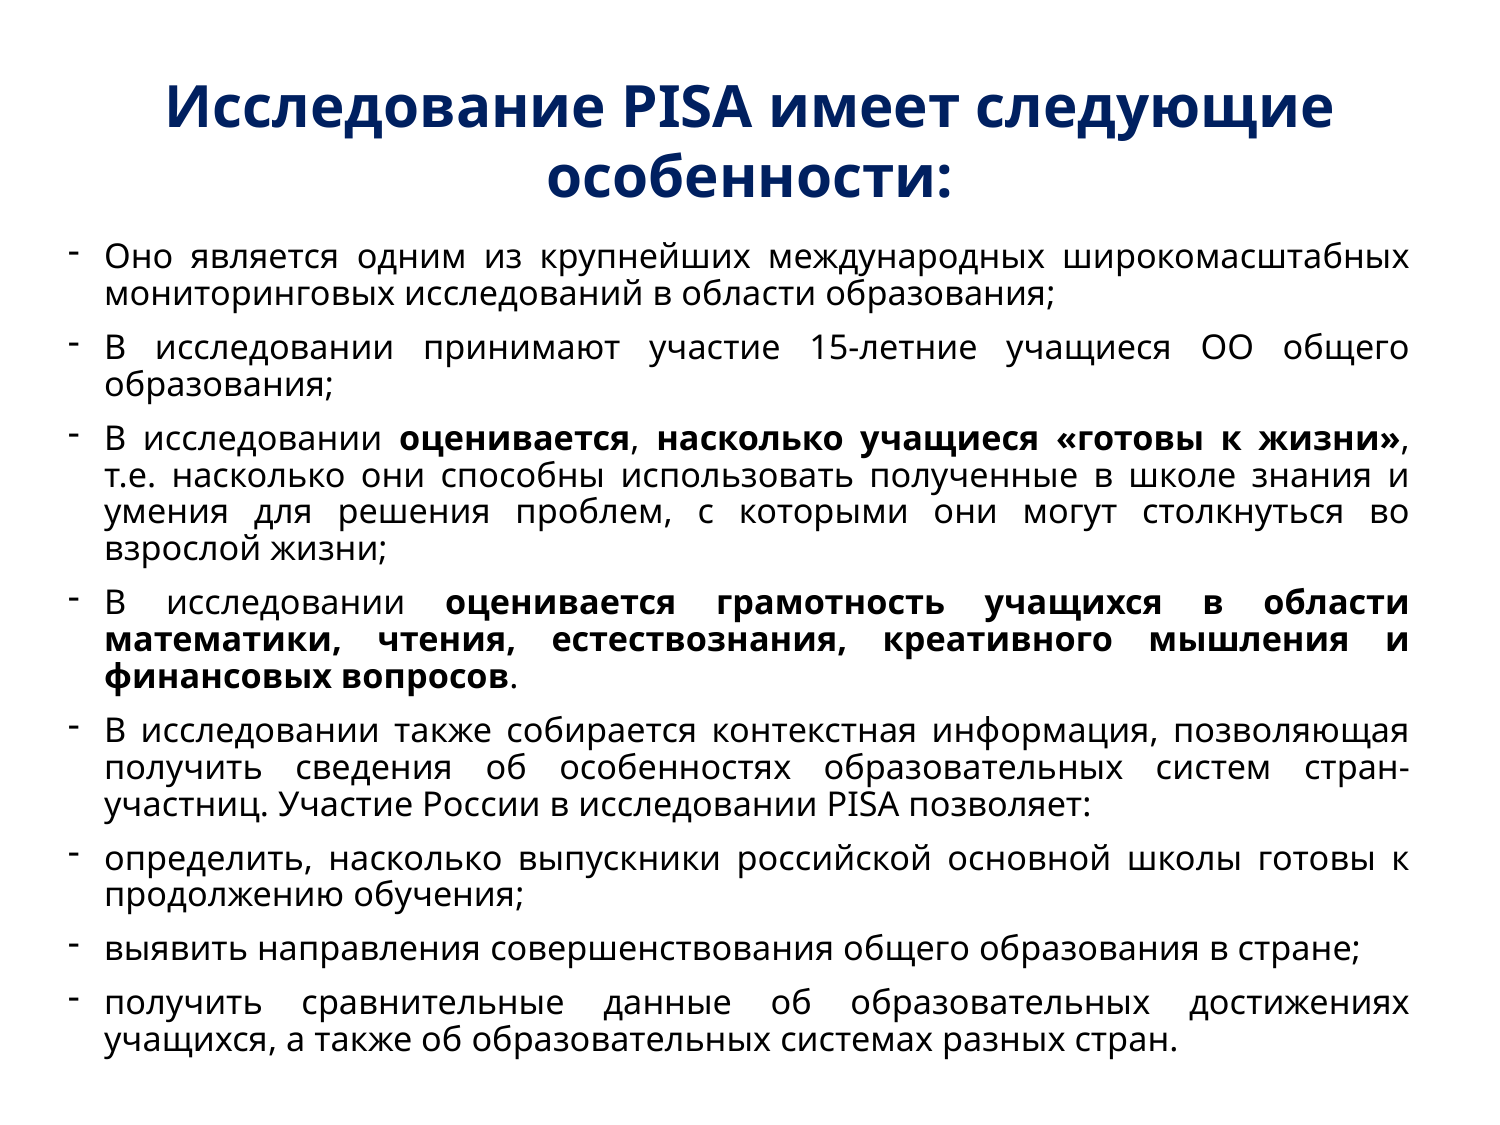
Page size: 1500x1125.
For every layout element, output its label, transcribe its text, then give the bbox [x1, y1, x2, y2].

title Исследование PISA имеет следующие особенности: [75, 45, 1425, 231]
list Оно является одним из крупнейших международных широкомасштабных мониторинговых исследований в области образования; В исследовании принимают участие 15-летние учащиеся ОО общего образования; В исследовании оценивается, насколько учащиеся «готовы к жизни», т.е. насколько они способны использовать полученные в школе знания и умения для решения проблем, с которыми они могут столкнуться во взрослой жизни; В исследовании оценивается грамотность учащихся в области математики, чтения, естествознания, креативного мышления и финансовых вопросов. В исследовании также собирается контекстная информация, позволяющая получить сведения об особенностях образовательных систем стран-участниц. Участие России в исследовании PISA позволяет: определить, насколько выпускники российской основной школы готовы к продолжению обучения; выявить направления совершенствования общего образования в стране; получить сравнительные данные об образовательных достижениях учащихся, а также об образовательных системах разных стран. [53, 231, 1425, 1071]
